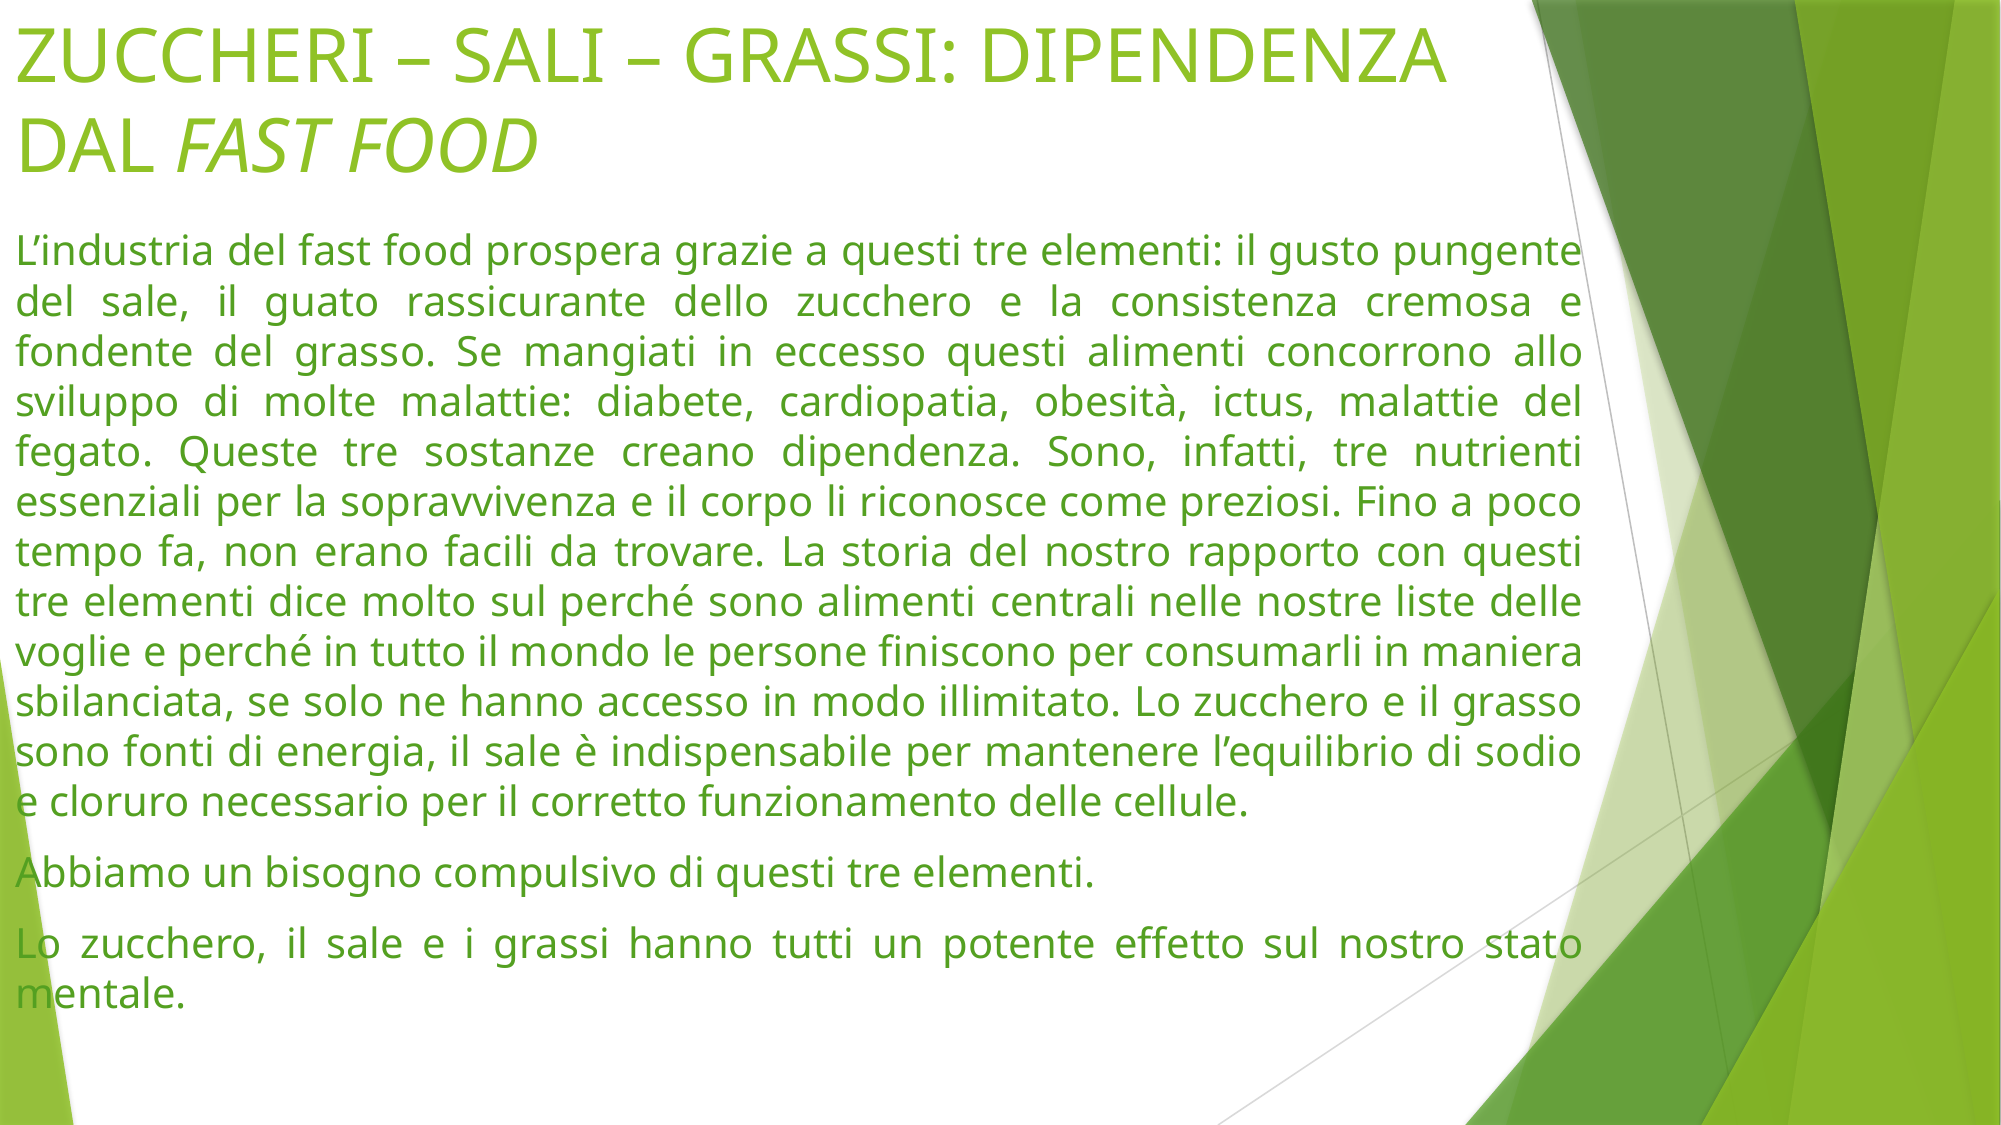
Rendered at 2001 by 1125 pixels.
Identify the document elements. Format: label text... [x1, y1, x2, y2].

list L’industria del fast food prospera grazie a questi tre elementi: il gusto pungente del sale, il guato rassicurante dello zucchero e la consistenza cremosa e fondente del grasso. Se mangiati in eccesso questi alimenti concorrono allo sviluppo di molte malattie: diabete, cardiopatia, obesità, ictus, malattie del fegato. Queste tre sostanze creano dipendenza. Sono, infatti, tre nutrienti essenziali per la sopravvivenza e il corpo li riconosce come preziosi. Fino a poco tempo fa, non erano facili da trovare. La storia del nostro rapporto con questi tre elementi dice molto sul perché sono alimenti centrali nelle nostre liste delle voglie e perché in tutto il mondo le persone finiscono per consumarli in maniera sbilanciata, se solo ne hanno accesso in modo illimitato. Lo zucchero e il grasso sono fonti di energia, il sale è indispensabile per mantenere l’equilibrio di sodio e cloruro necessario per il corretto funzionamento delle cellule. Abbiamo un bisogno compulsivo di questi tre elementi. Lo zucchero, il sale e i grassi hanno tutti un potente effetto sul nostro stato mentale. [0, 216, 1600, 1063]
title ZUCCHERI – SALI – GRASSI: DIPENDENZA DAL FAST FOOD [0, 0, 1522, 216]
